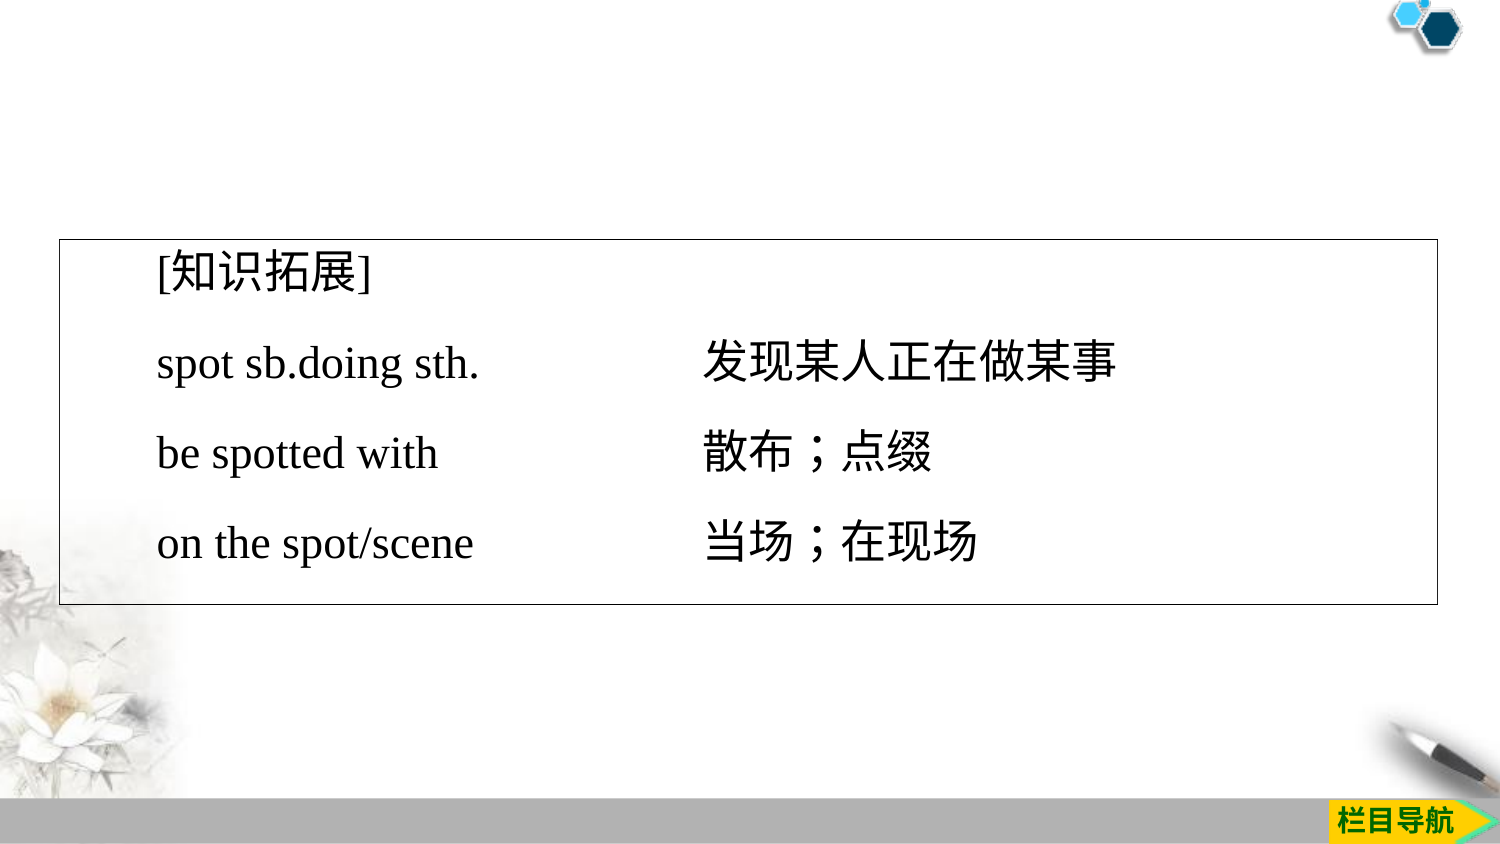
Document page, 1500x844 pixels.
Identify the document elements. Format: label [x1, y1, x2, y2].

picture [1329, 800, 1500, 844]
text_box [59, 239, 1441, 605]
picture [0, 0, 1500, 798]
